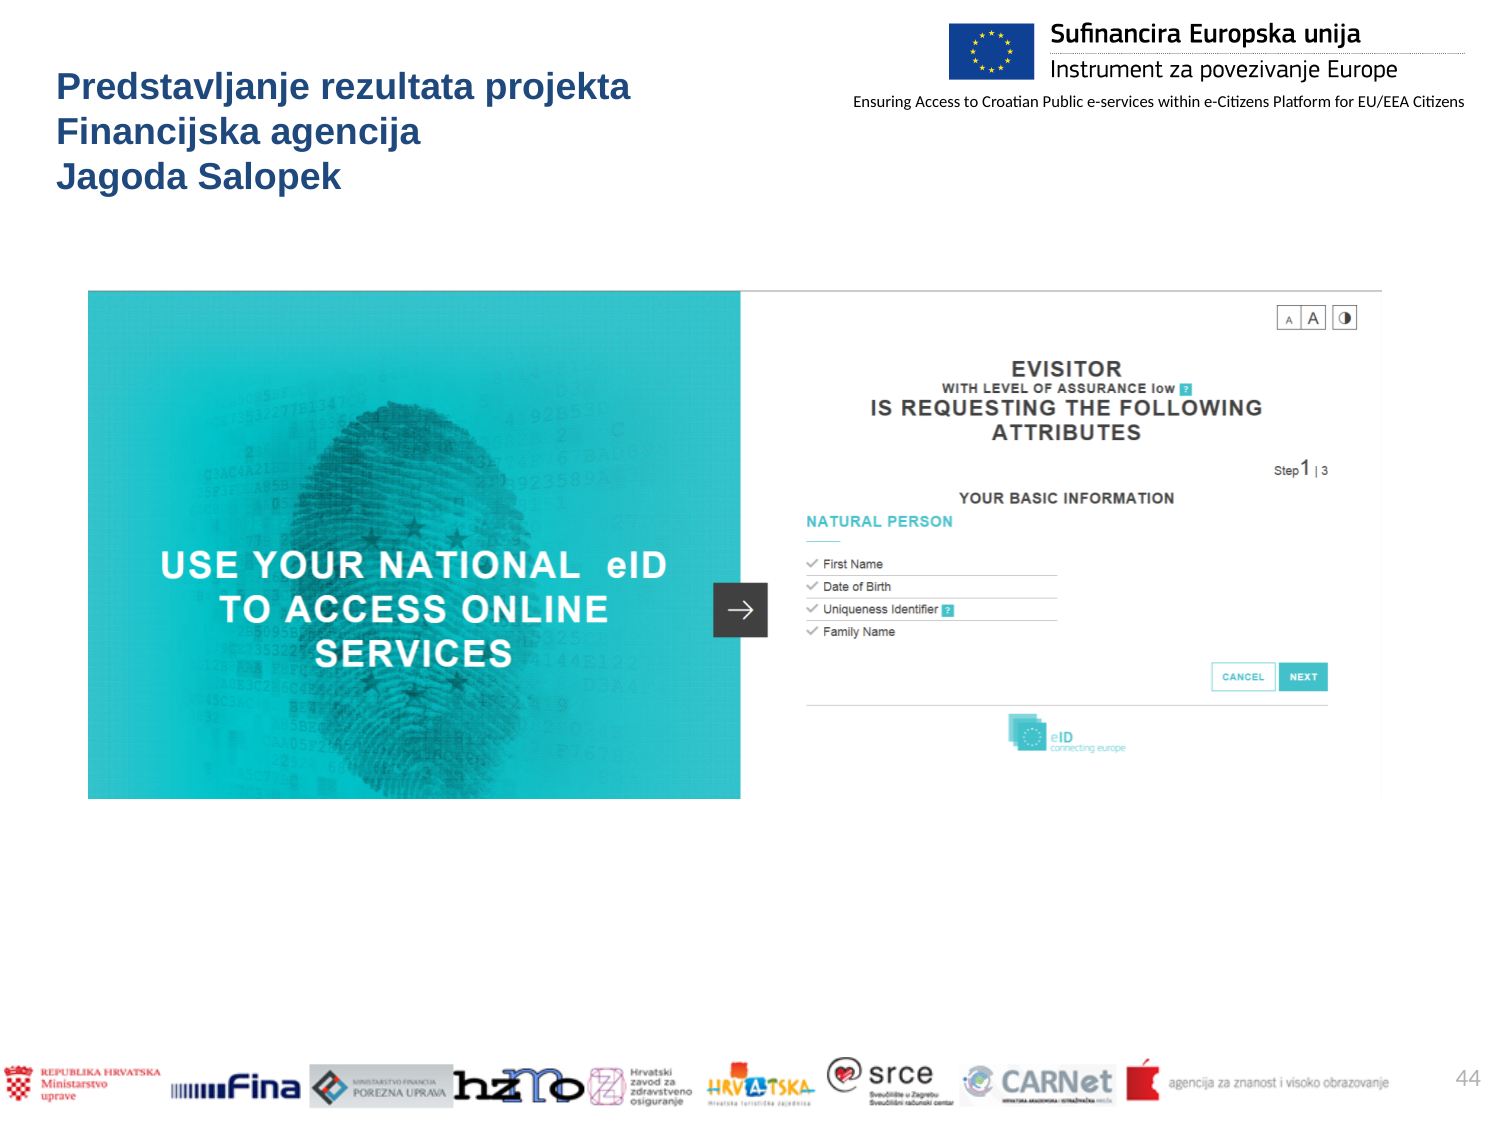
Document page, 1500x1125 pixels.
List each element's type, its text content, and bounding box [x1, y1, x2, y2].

text_box Predstavljanje rezultata projekta Financijska agencija Jagoda Salopek [41, 54, 792, 205]
picture [938, 14, 1473, 90]
slide_number 44 [1432, 1046, 1496, 1106]
picture [88, 290, 1383, 799]
picture [0, 1056, 1393, 1121]
